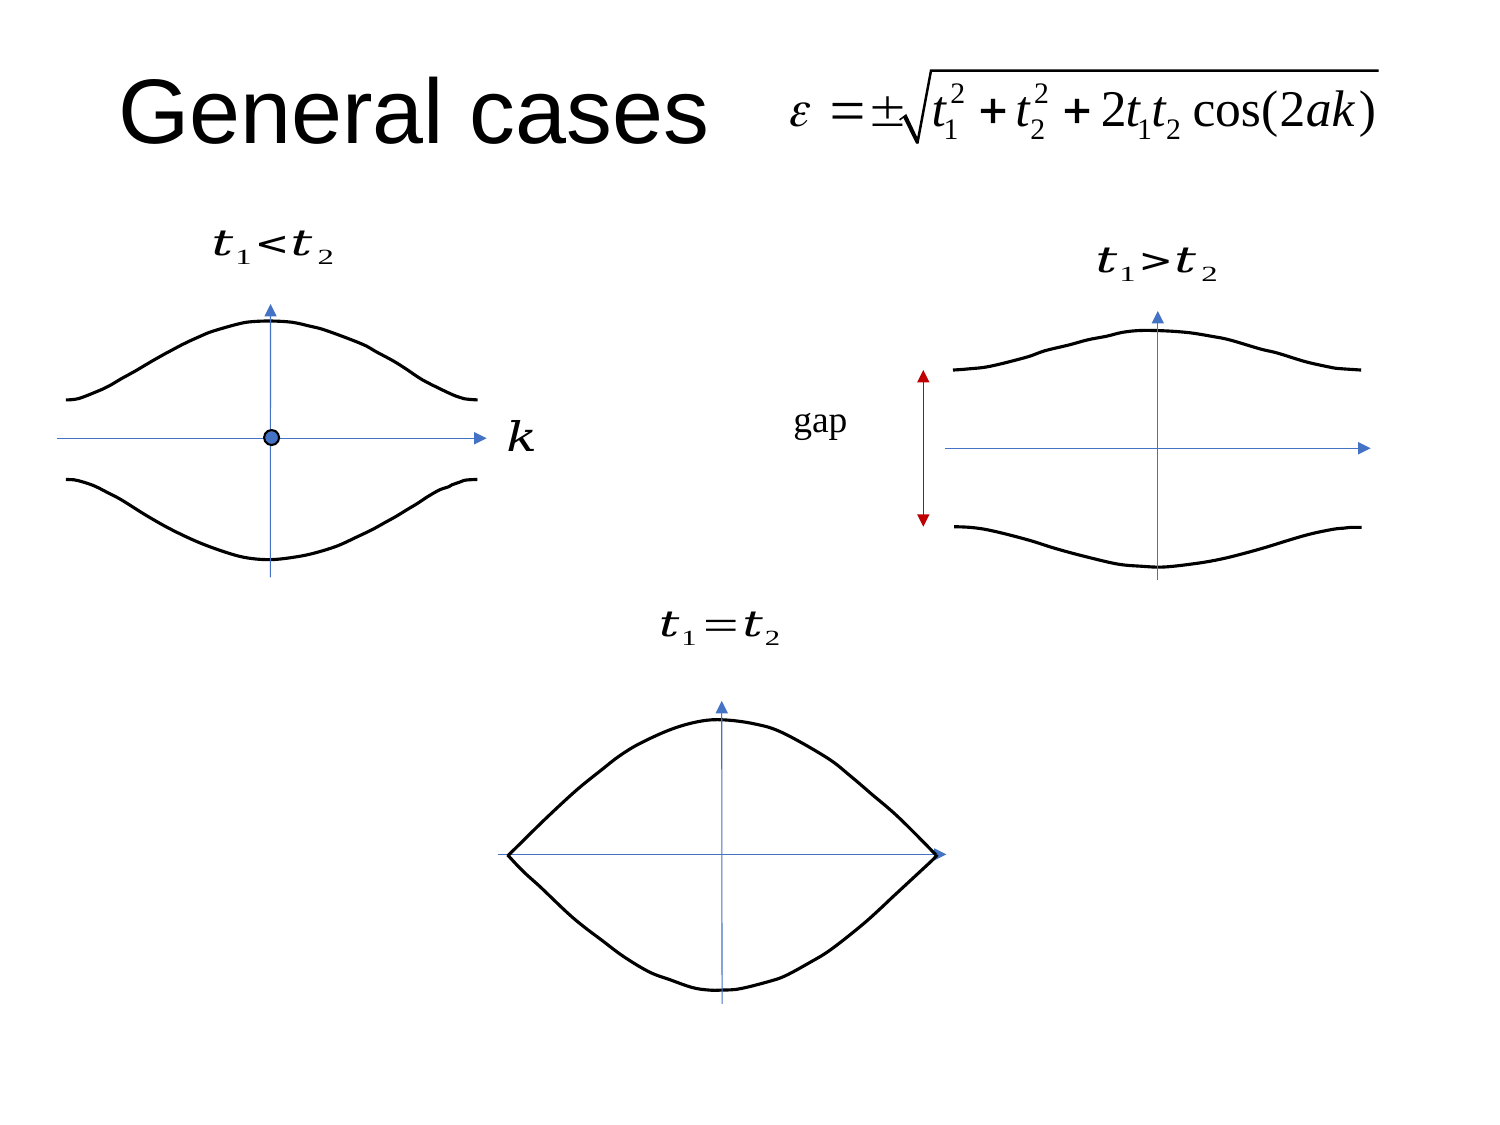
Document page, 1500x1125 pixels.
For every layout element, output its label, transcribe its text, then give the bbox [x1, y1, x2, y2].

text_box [945, 310, 1371, 581]
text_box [57, 303, 487, 578]
title General cases [103, 4, 1397, 223]
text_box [497, 700, 947, 1004]
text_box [781, 57, 1391, 157]
